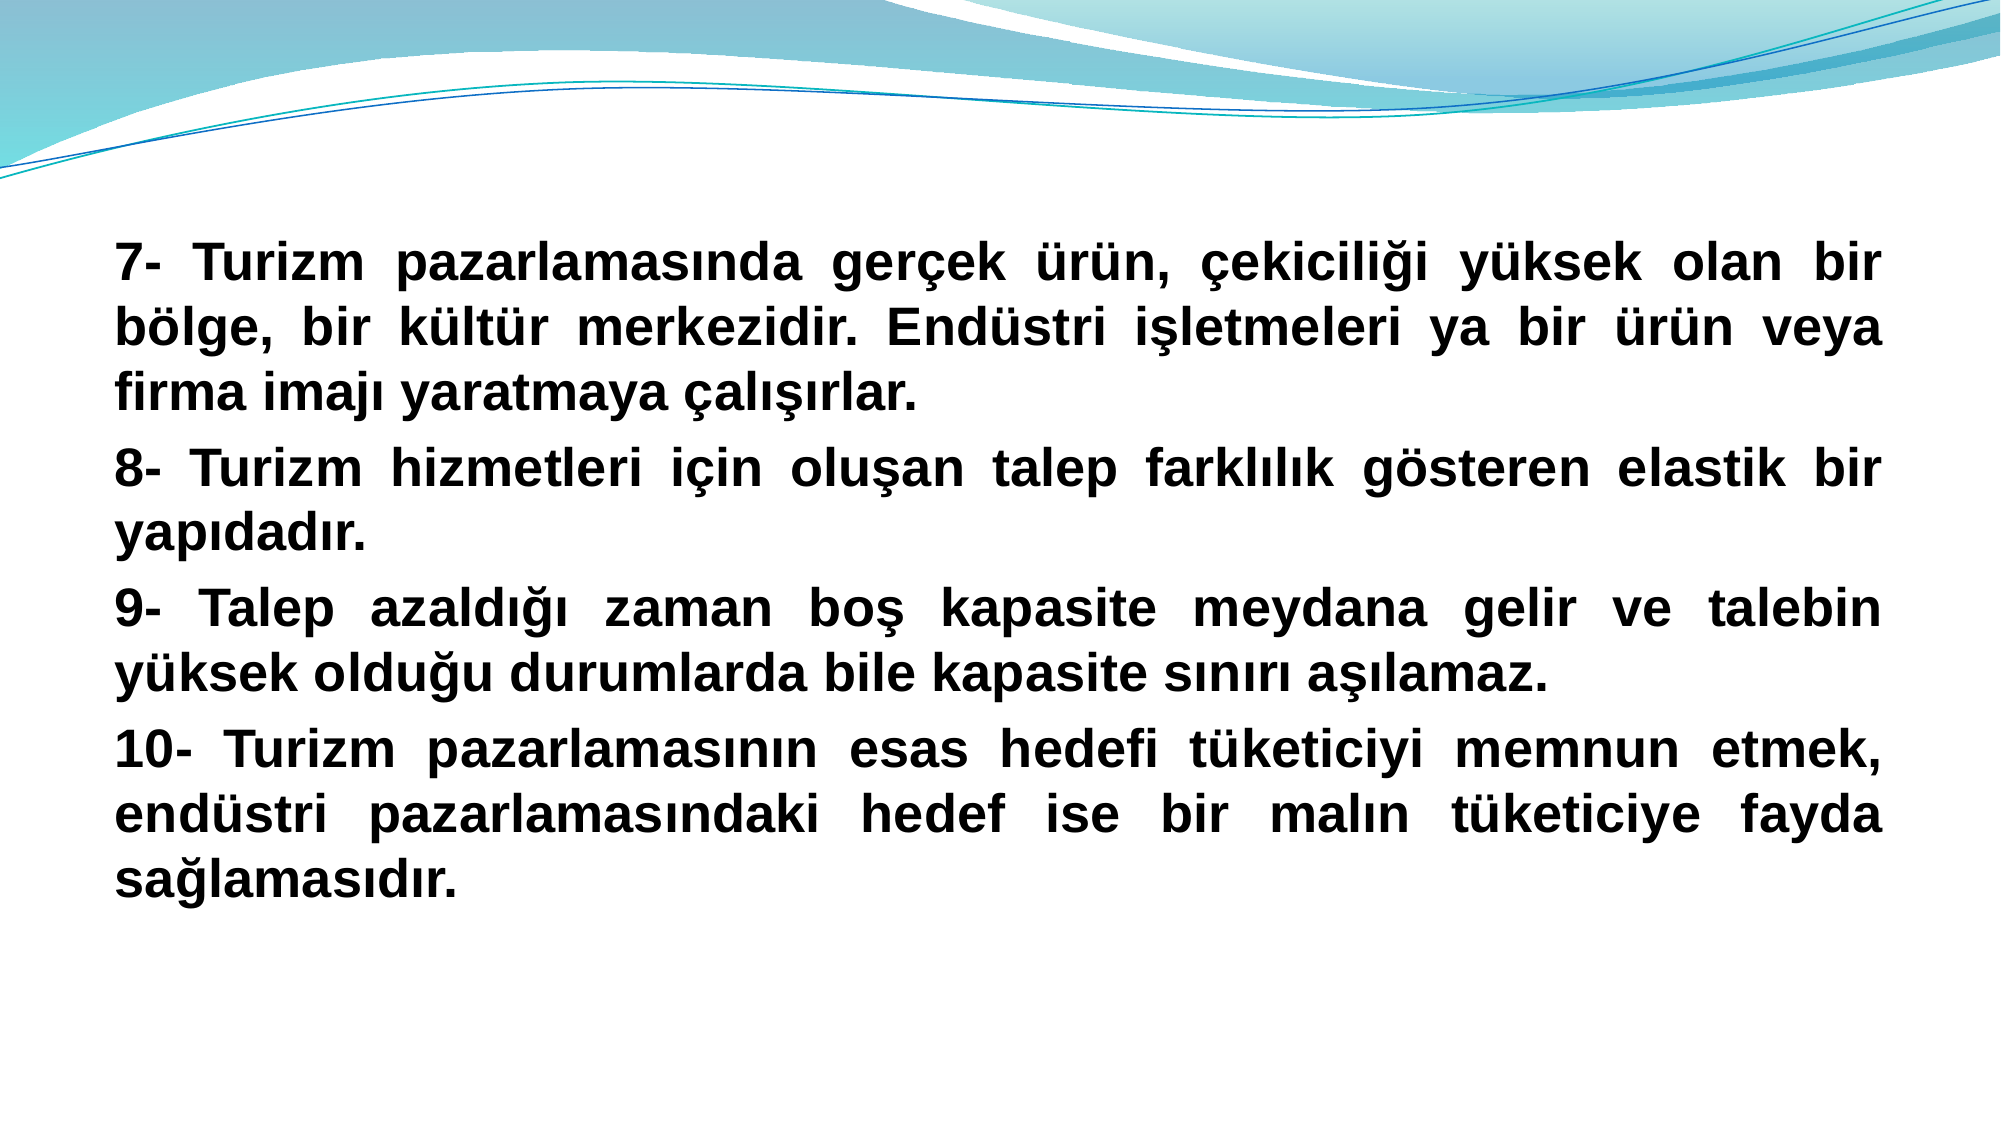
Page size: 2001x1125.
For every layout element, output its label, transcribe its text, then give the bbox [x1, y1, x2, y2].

list 7- Turizm pazarlamasında gerçek ürün, çekiciliği yüksek olan bir bölge, bir kültür merkezidir. Endüstri işletmeleri ya bir ürün veya firma imajı yaratmaya çalışırlar. 8- Turizm hizmetleri için oluşan talep farklılık gösteren elastik bir yapıdadır. 9- Talep azaldığı zaman boş kapasite meydana gelir ve talebin yüksek olduğu durumlarda bile kapasite sınırı aşılamaz. 10- Turizm pazarlamasının esas hedefi tüketiciyi memnun etmek, endüstri pazarlamasındaki hedef ise bir malın tüketiciye fayda sağlamasıdır. [99, 218, 1900, 1038]
